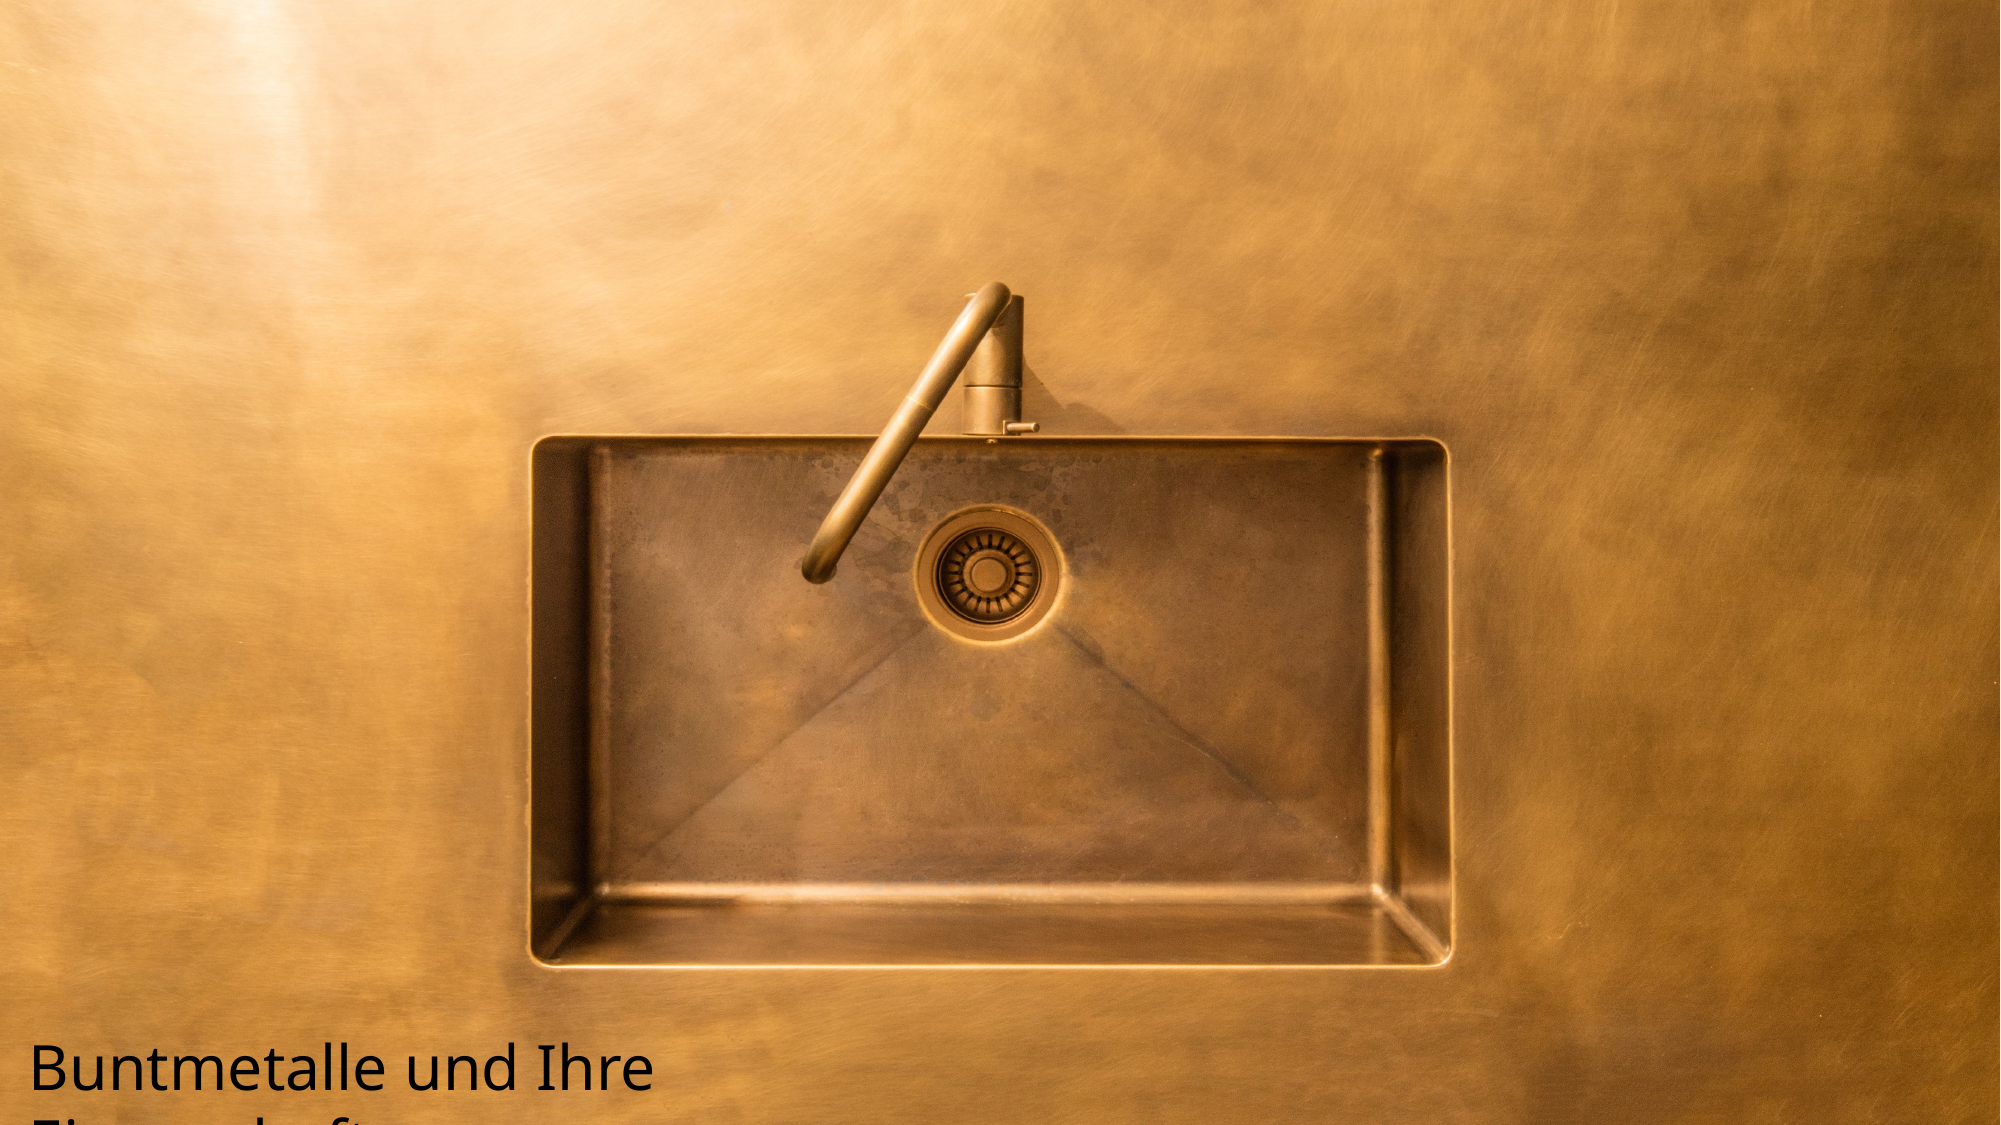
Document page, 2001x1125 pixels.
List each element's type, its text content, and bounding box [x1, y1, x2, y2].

picture [0, 0, 2001, 1125]
text_box Buntmetalle und Ihre Eigenschaften [14, 1020, 1013, 1125]
